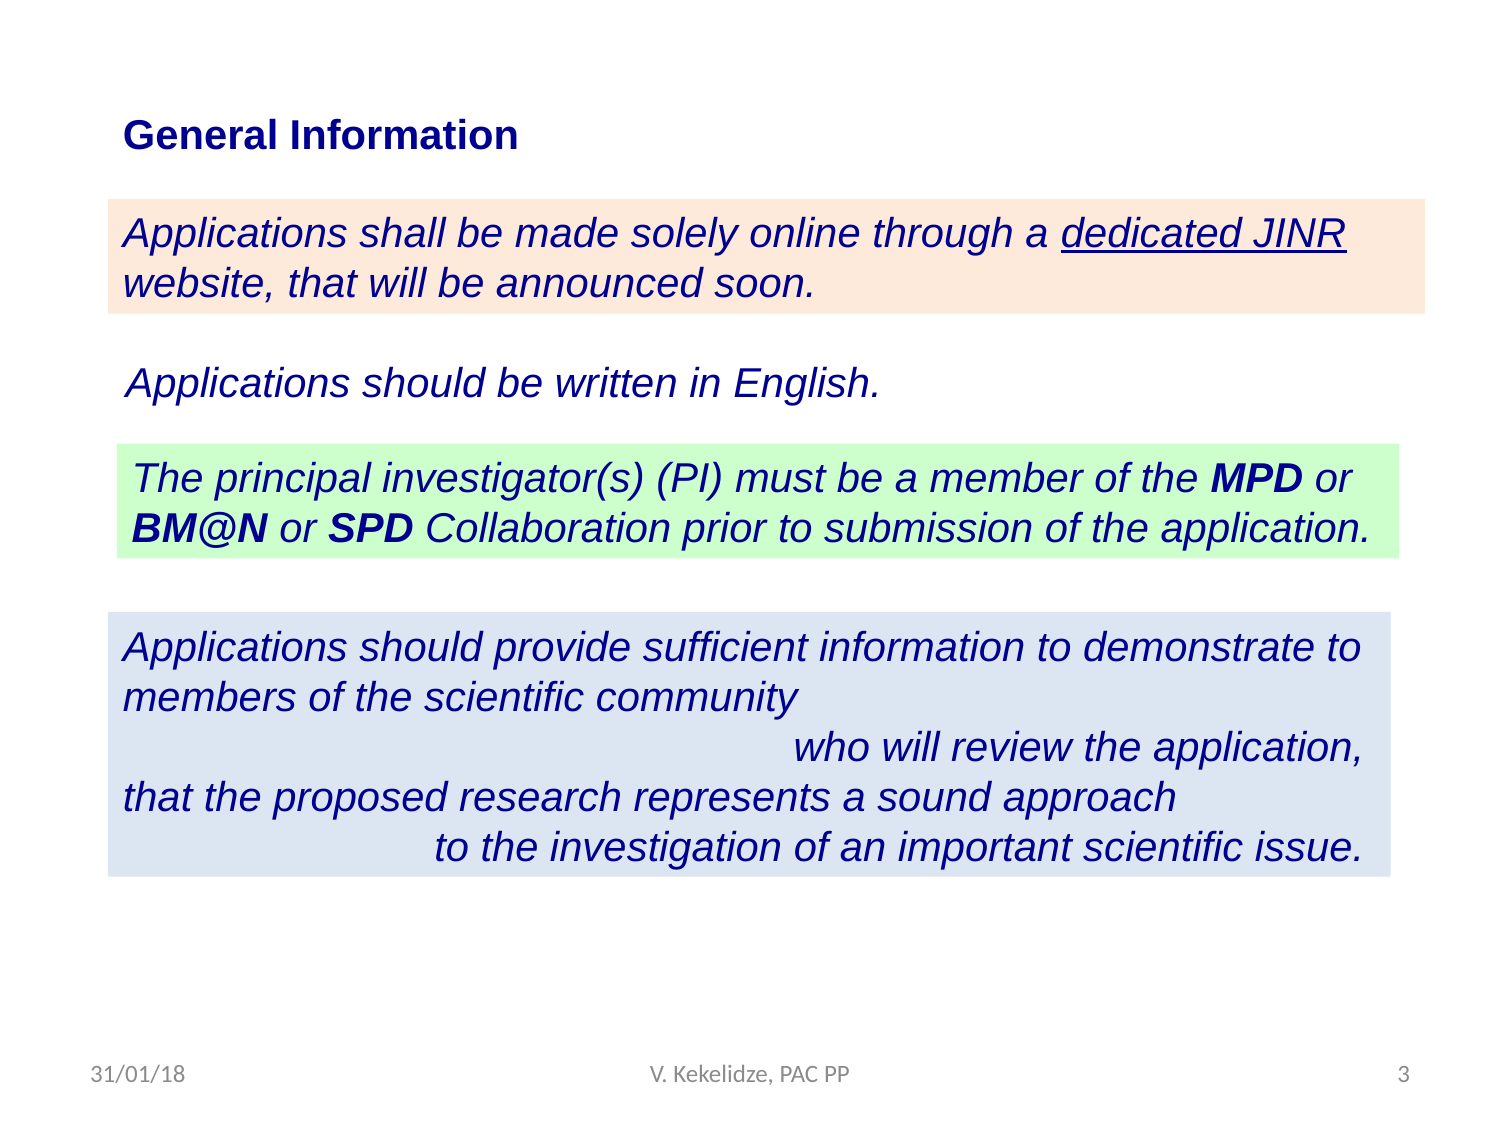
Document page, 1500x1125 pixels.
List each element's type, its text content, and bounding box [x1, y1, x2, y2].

text_box General Information [108, 100, 1391, 166]
text_box Applications shall be made solely online through a dedicated JINR website, that will be announced soon. [108, 198, 1425, 314]
footer V. Kekelidze, PAC PP [512, 1042, 988, 1103]
text_box The principal investigator(s) (PI) must be a member of the MPD or BM@N or SPD Collaboration prior to submission of the application. [116, 443, 1400, 559]
text_box Applications should provide sufficient information to demonstrate to members of the scientific community who will review the application, that the proposed research represents a sound approach to the investigation of an important scientific issue. [108, 611, 1391, 877]
text_box Applications should be written in English. [110, 348, 909, 413]
slide_number 3 [1074, 1042, 1425, 1103]
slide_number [75, 1042, 425, 1103]
